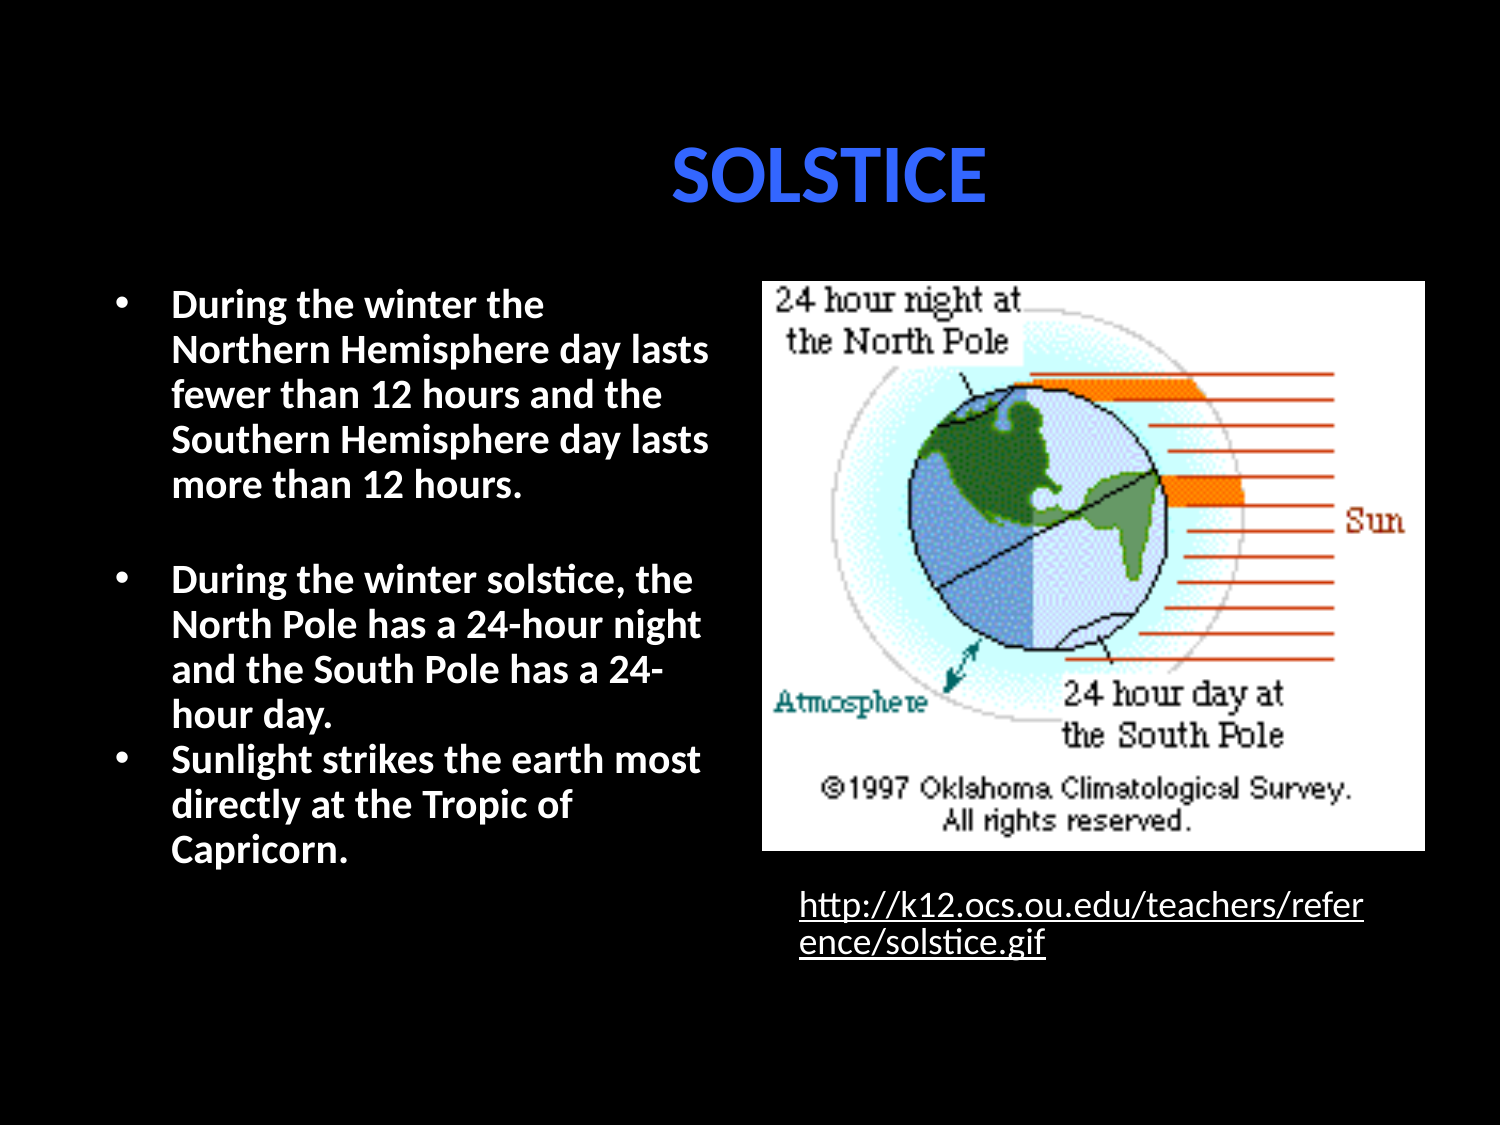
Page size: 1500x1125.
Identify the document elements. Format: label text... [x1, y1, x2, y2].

list During the winter the Northern Hemisphere day lasts fewer than 12 hours and the Southern Hemisphere day lasts more than 12 hours. During the winter solstice, the North Pole has a 24-hour night and the South Pole has a 24-hour day. Sunlight strikes the earth most directly at the Tropic of Capricorn. [99, 275, 725, 950]
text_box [762, 280, 1426, 851]
title SOLSTICE [192, 75, 1468, 263]
text_box http://k12.ocs.ou.edu/teachers/reference/solstice.gif [784, 872, 1385, 978]
